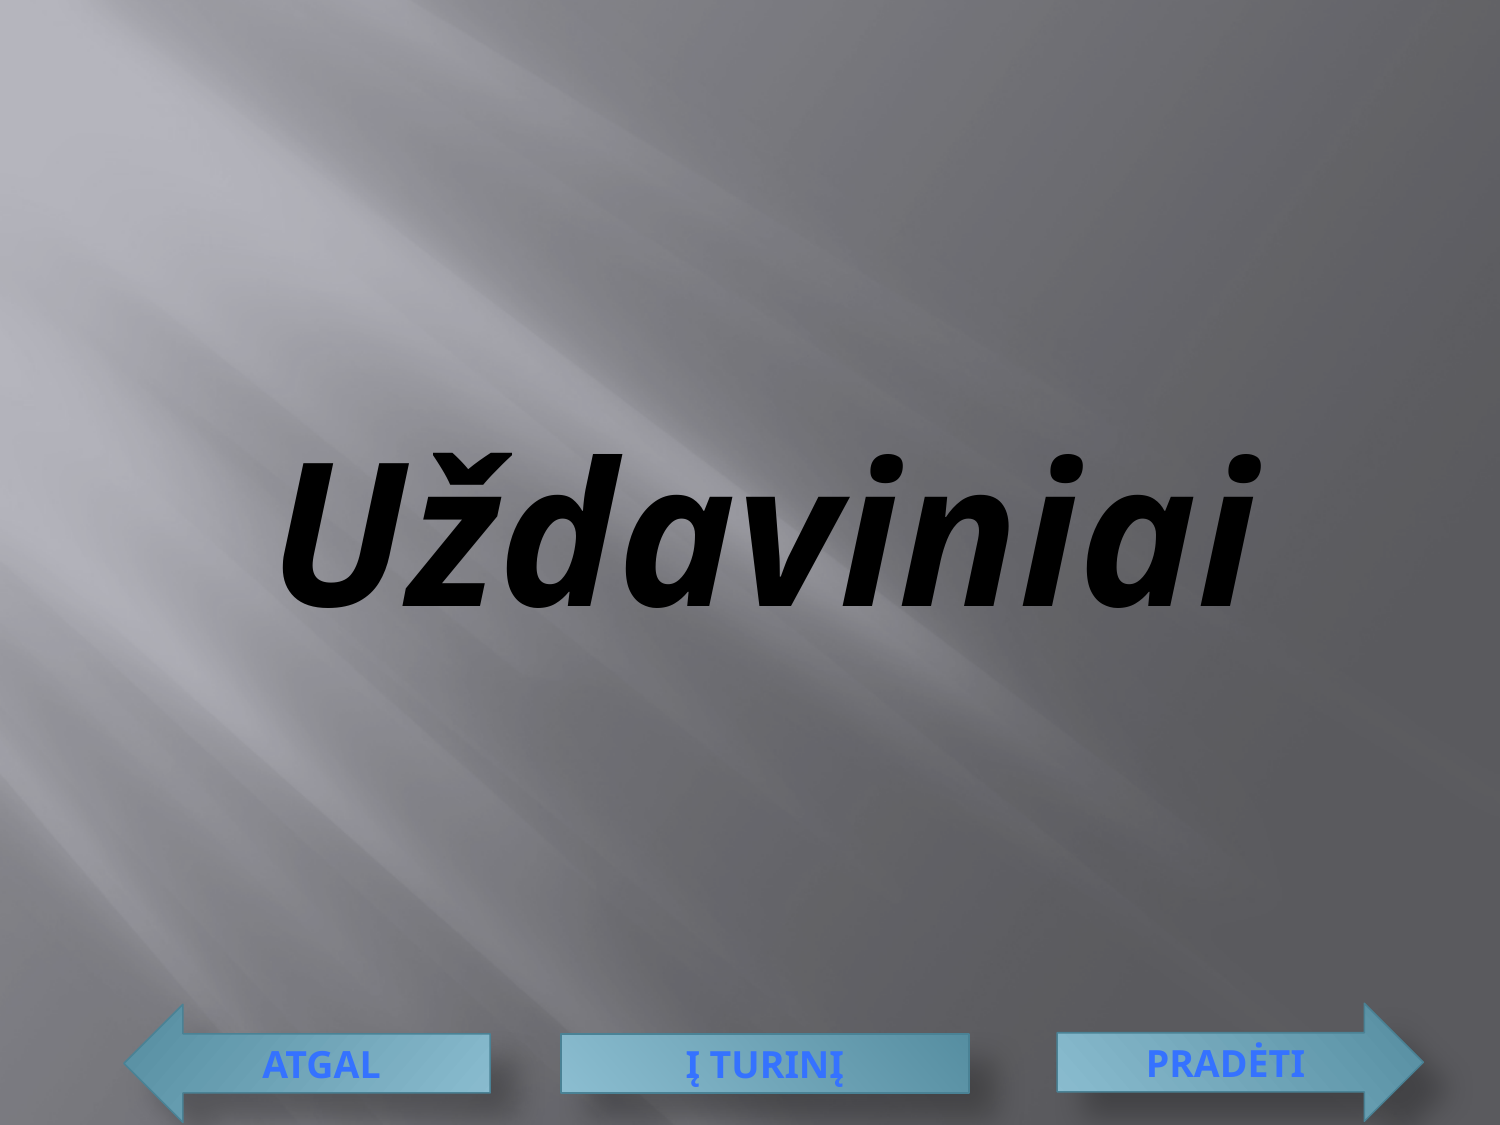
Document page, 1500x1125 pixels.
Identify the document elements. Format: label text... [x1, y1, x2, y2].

text_box atgal [123, 1003, 491, 1124]
text_box Į turinį [560, 1033, 970, 1094]
text_box pradėti [1056, 1002, 1424, 1123]
title Uždaviniai [88, 432, 1439, 621]
